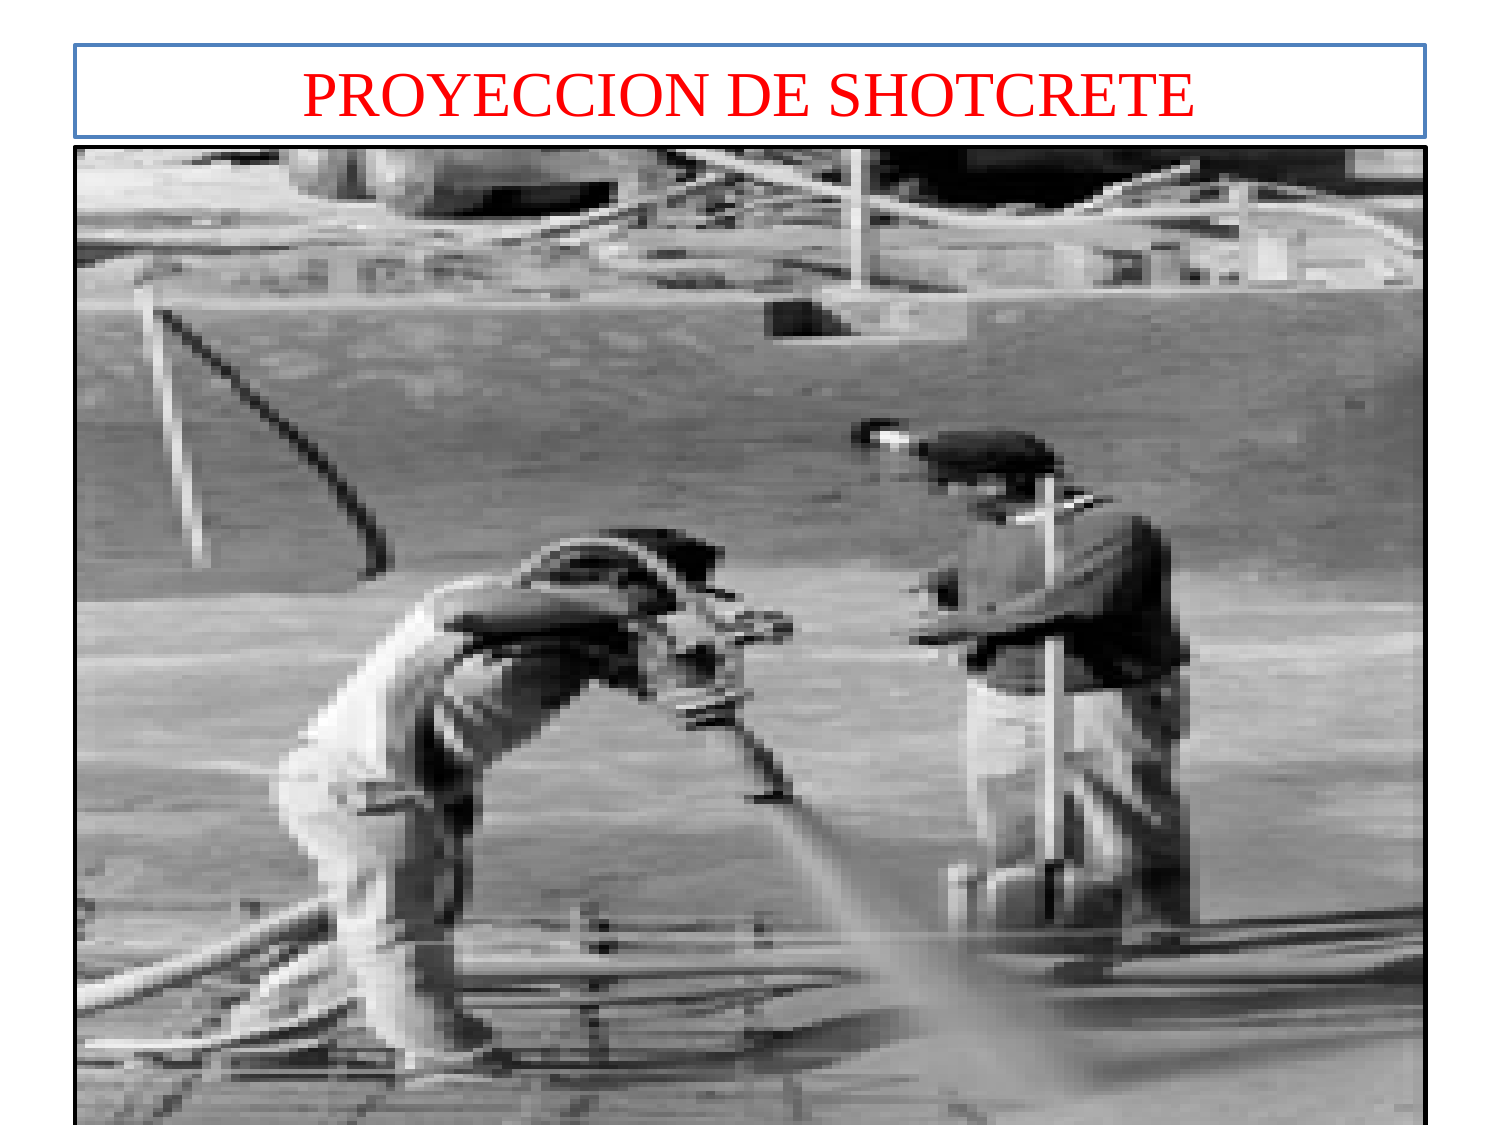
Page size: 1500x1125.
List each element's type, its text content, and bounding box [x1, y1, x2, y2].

title PROYECCION DE SHOTCRETE [73, 43, 1427, 139]
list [76, 148, 1424, 1125]
